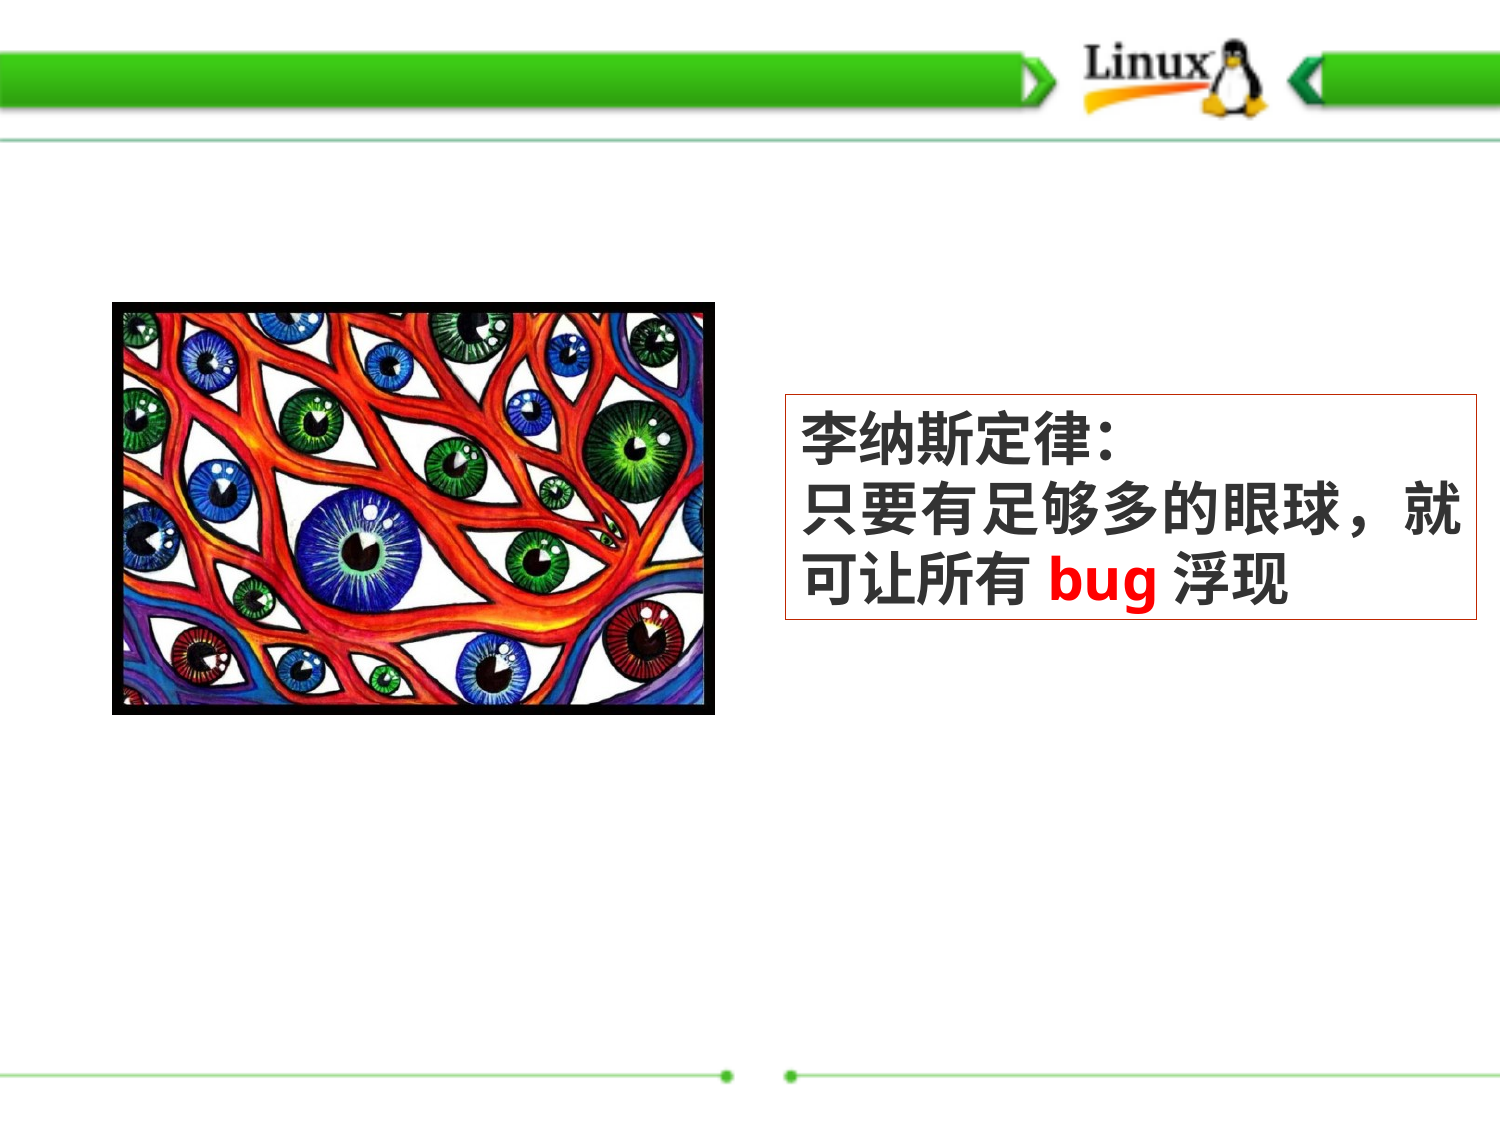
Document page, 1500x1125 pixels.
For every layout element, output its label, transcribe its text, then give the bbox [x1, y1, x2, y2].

text_box 李纳斯定律： 只要有足够多的眼球，就可让所有bug浮现 [785, 394, 1477, 620]
picture [0, 0, 1500, 1125]
